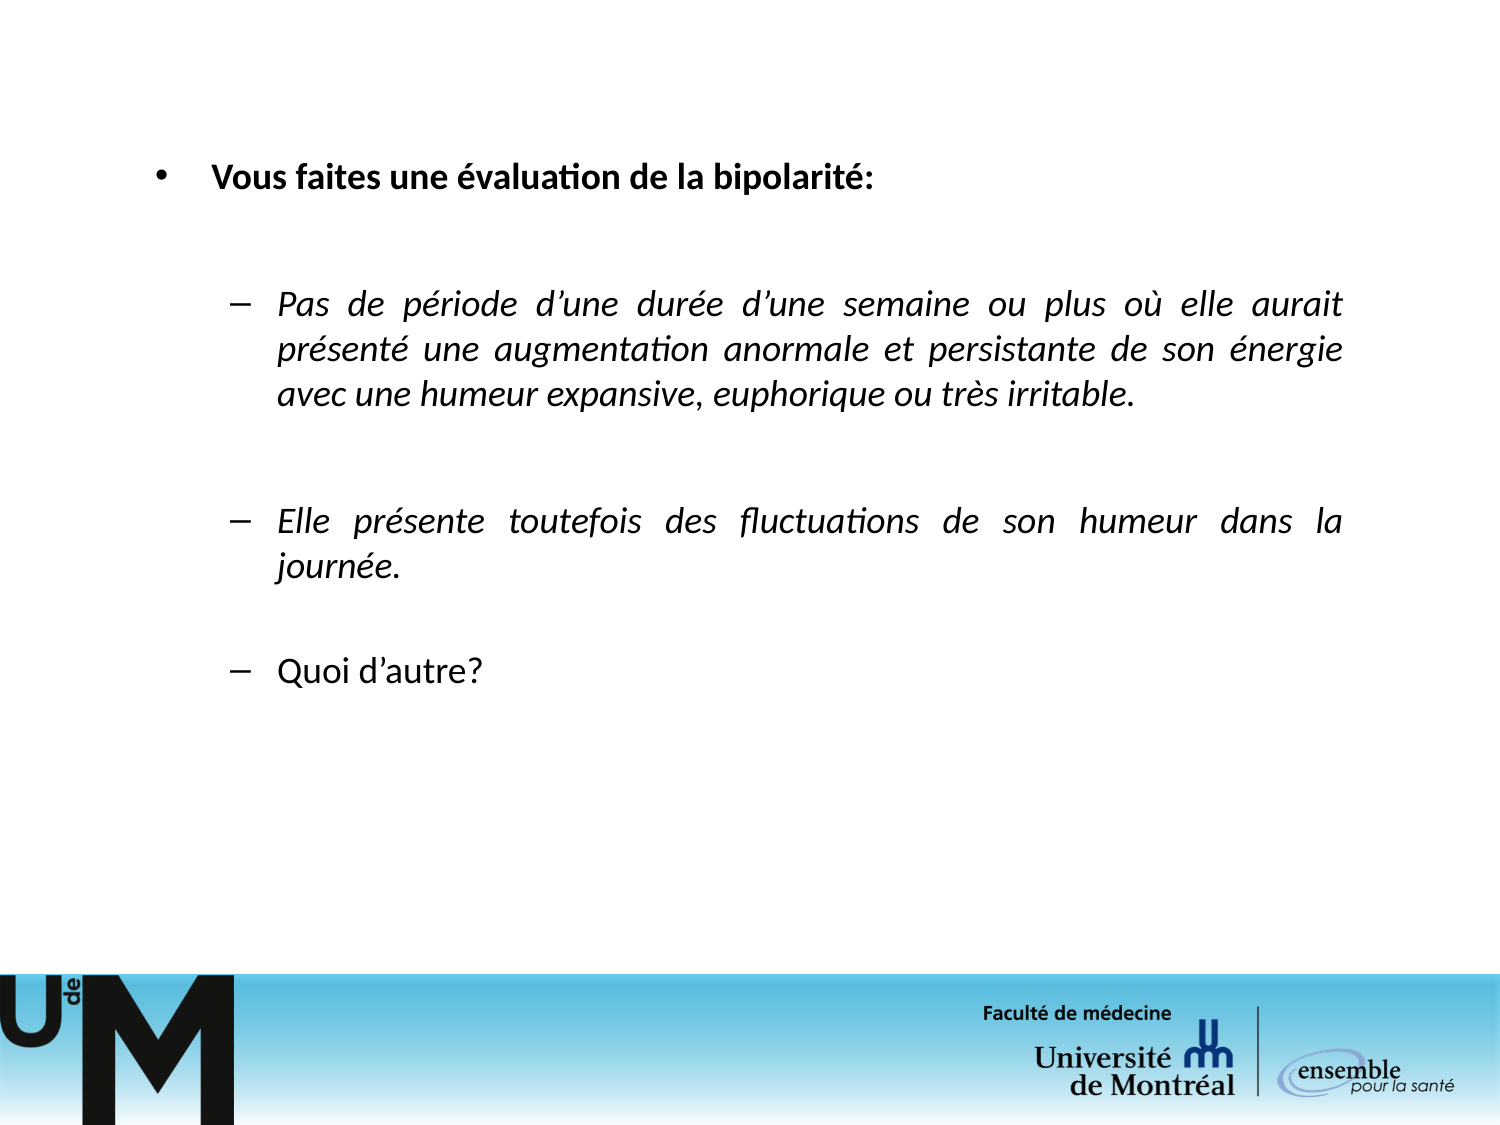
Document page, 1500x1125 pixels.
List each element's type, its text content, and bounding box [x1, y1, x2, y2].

picture [0, 975, 234, 1125]
list Vous faites une évaluation de la bipolarité: Pas de période d’une durée d’une semaine ou plus où elle aurait présenté une augmentation anormale et persistante de son énergie avec une humeur expansive, euphorique ou très irritable. Elle présente toutefois des fluctuations de son humeur dans la journée. Quoi d’autre? [140, 144, 1360, 765]
picture [972, 998, 1467, 1104]
